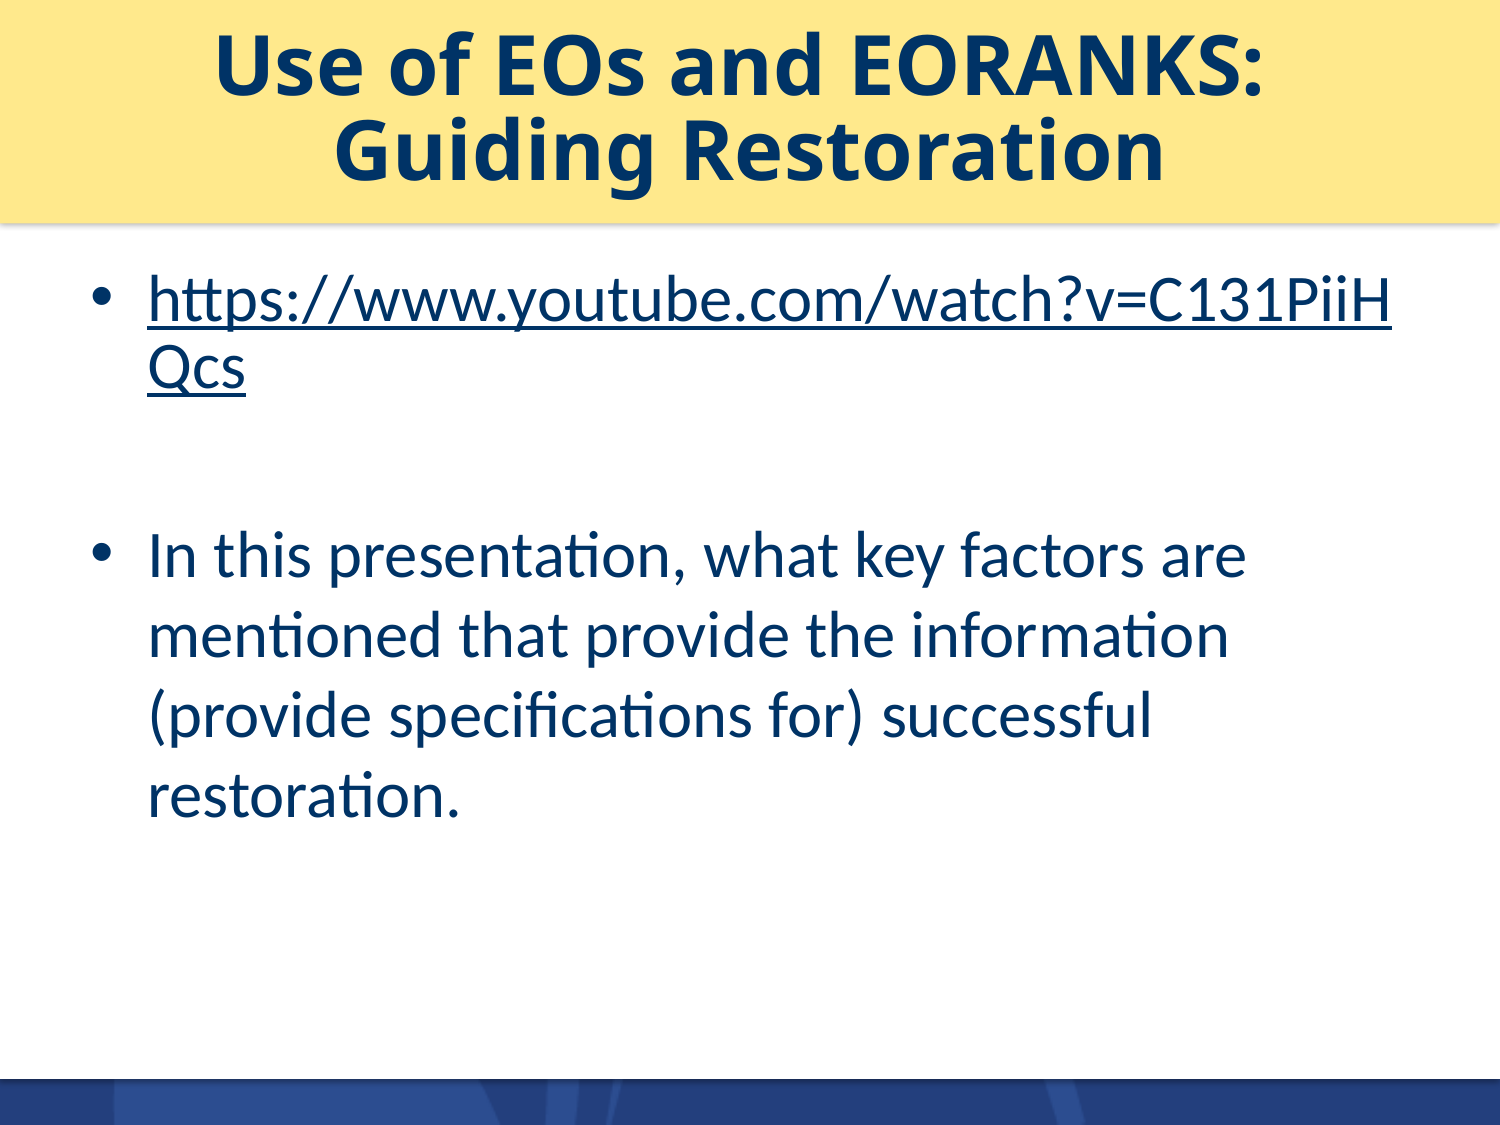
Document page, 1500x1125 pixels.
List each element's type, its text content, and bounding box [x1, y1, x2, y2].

picture [0, 1079, 1500, 1125]
list https://www.youtube.com/watch?v=C131PiiHQcs In this presentation, what key factors are mentioned that provide the information (provide specifications for) successful restoration. [75, 247, 1425, 1056]
title Use of EOs and EORANKS: Guiding Restoration [75, 53, 1425, 172]
